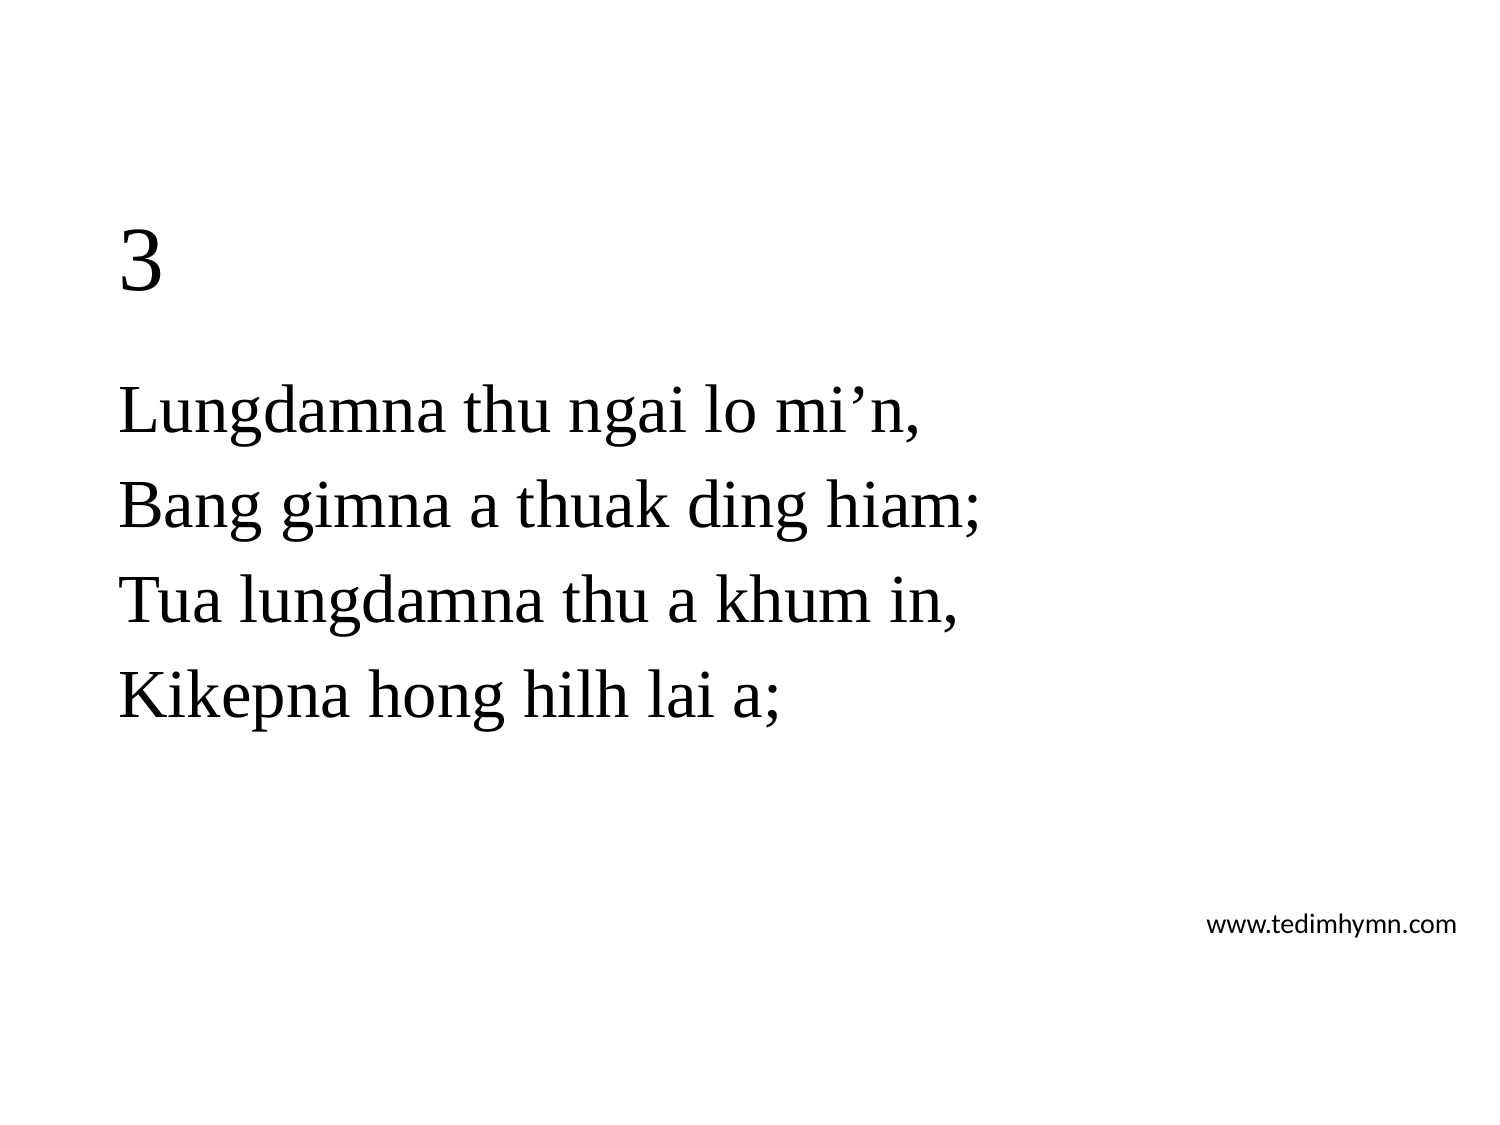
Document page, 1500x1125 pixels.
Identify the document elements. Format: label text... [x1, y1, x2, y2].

title 3 [103, 200, 1397, 322]
text_box www.tedimhymn.com [1191, 897, 1500, 947]
list Lungdamna thu ngai lo mi’n, Bang gimna a thuak ding hiam; Tua lungdamna thu a khum in, Kikepna hong hilh lai a; [103, 365, 1397, 901]
